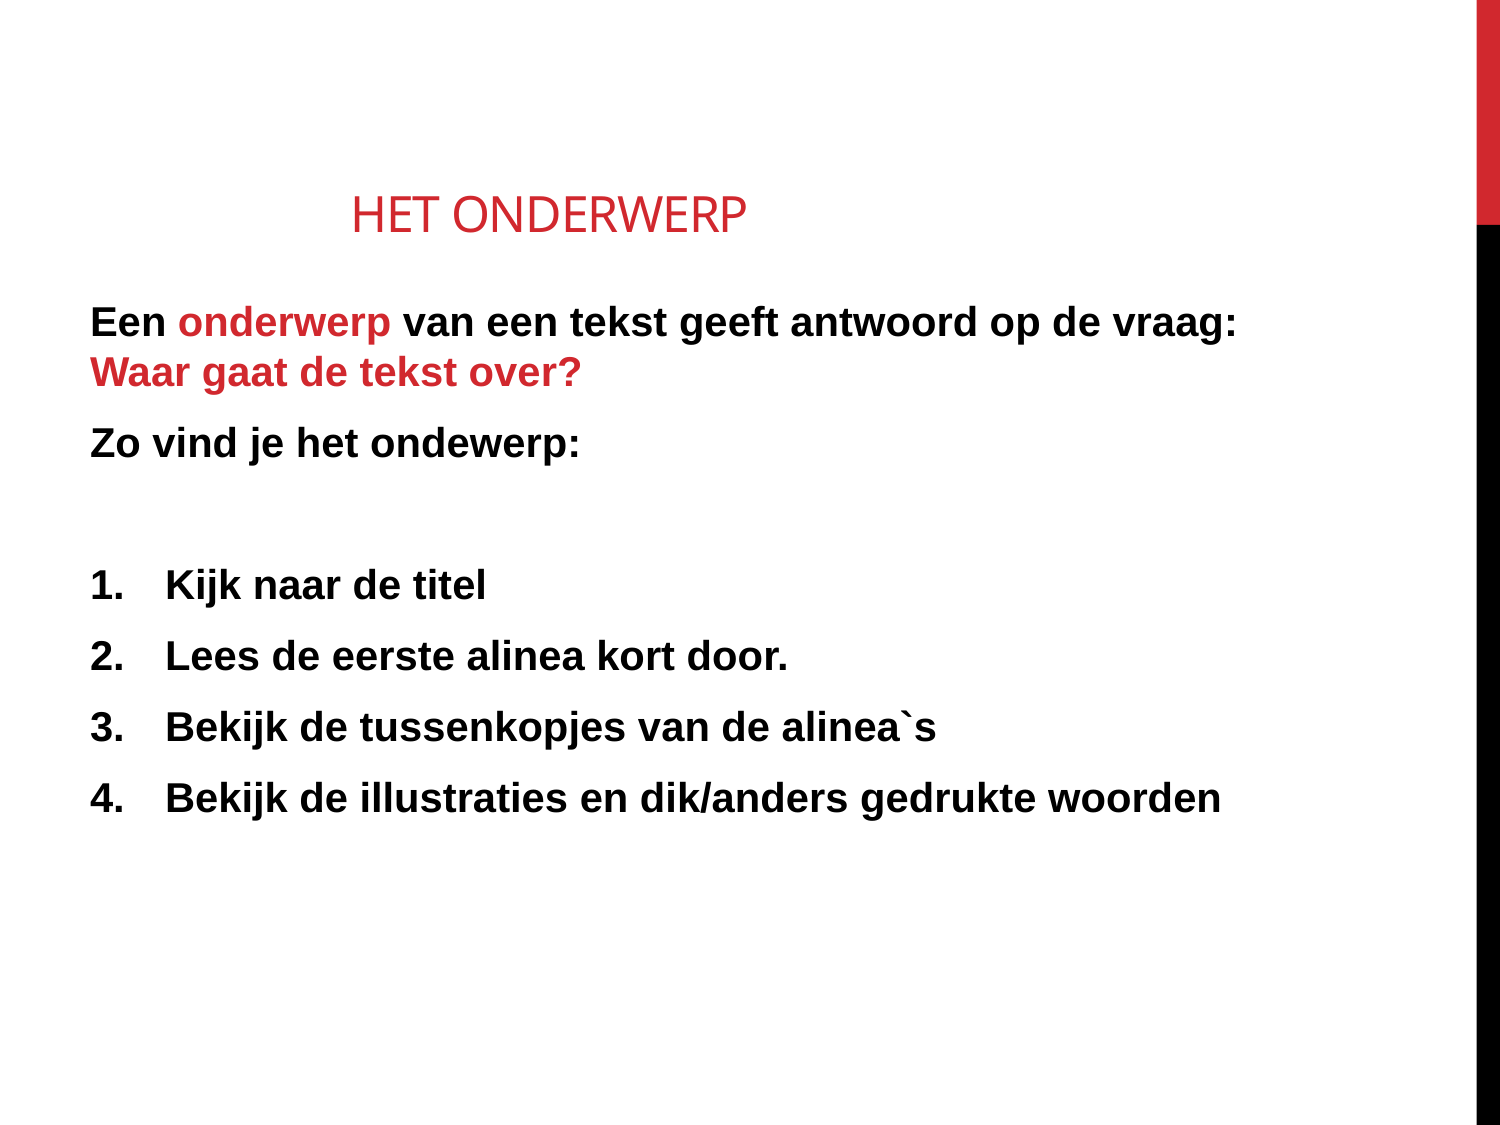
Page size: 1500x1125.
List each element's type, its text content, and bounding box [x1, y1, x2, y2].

title Het onderwerp [75, 25, 1025, 250]
list Een onderwerp van een tekst geeft antwoord op de vraag: Waar gaat de tekst over? Zo vind je het ondewerp: Kijk naar de titel Lees de eerste alinea kort door. Bekijk de tussenkopjes van de alinea`s Bekijk de illustraties en dik/anders gedrukte woorden [75, 287, 1325, 1005]
